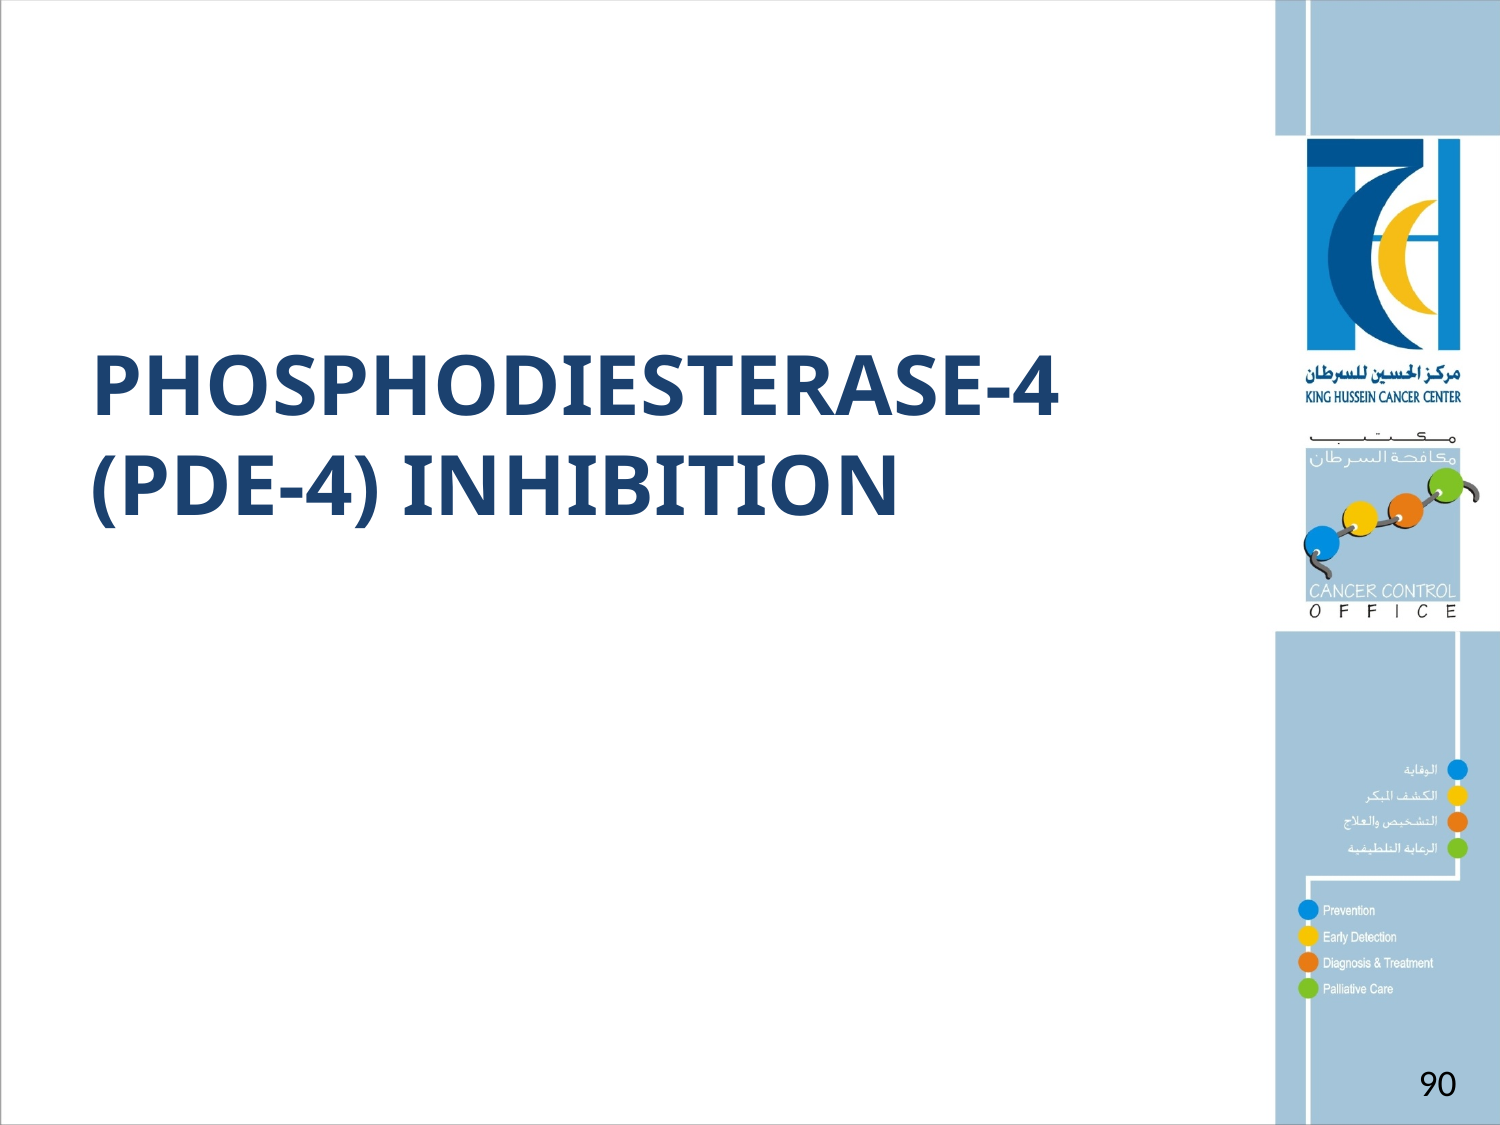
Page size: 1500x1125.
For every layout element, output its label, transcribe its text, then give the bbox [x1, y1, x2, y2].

picture [0, 0, 1500, 1125]
title Phosphodiesterase-4 (PDE-4) inhibition [75, 324, 1219, 549]
